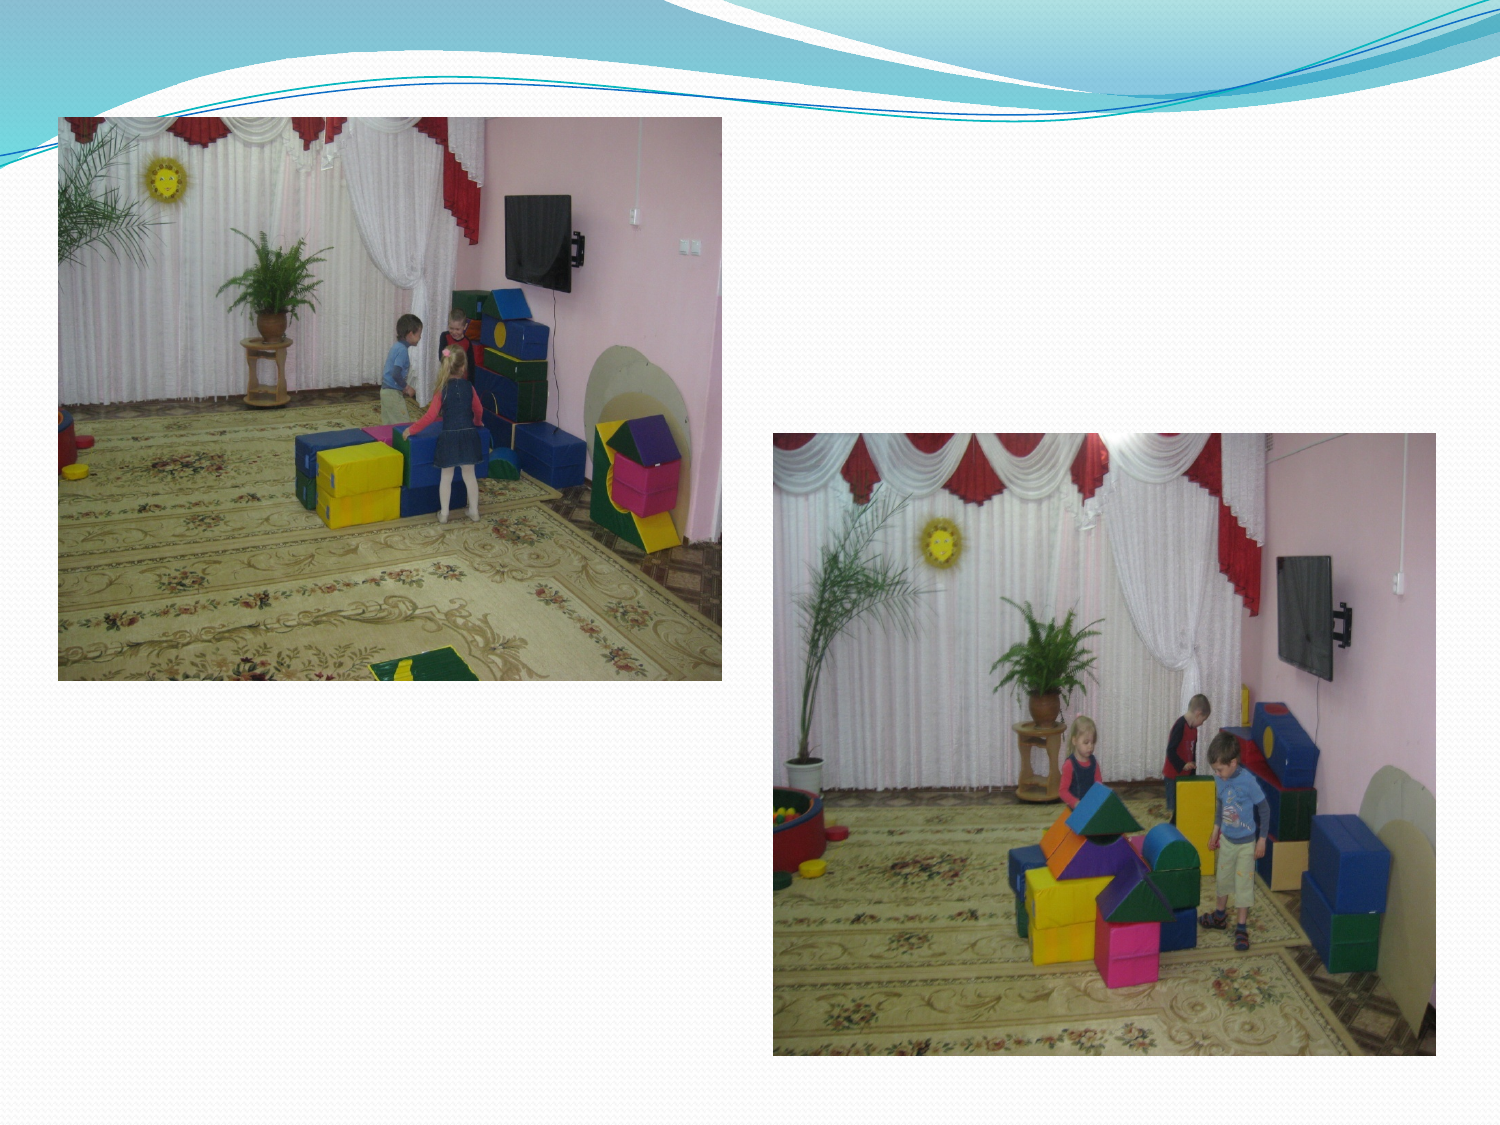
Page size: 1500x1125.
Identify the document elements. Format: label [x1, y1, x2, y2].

list [58, 116, 722, 682]
list [773, 433, 1437, 1057]
